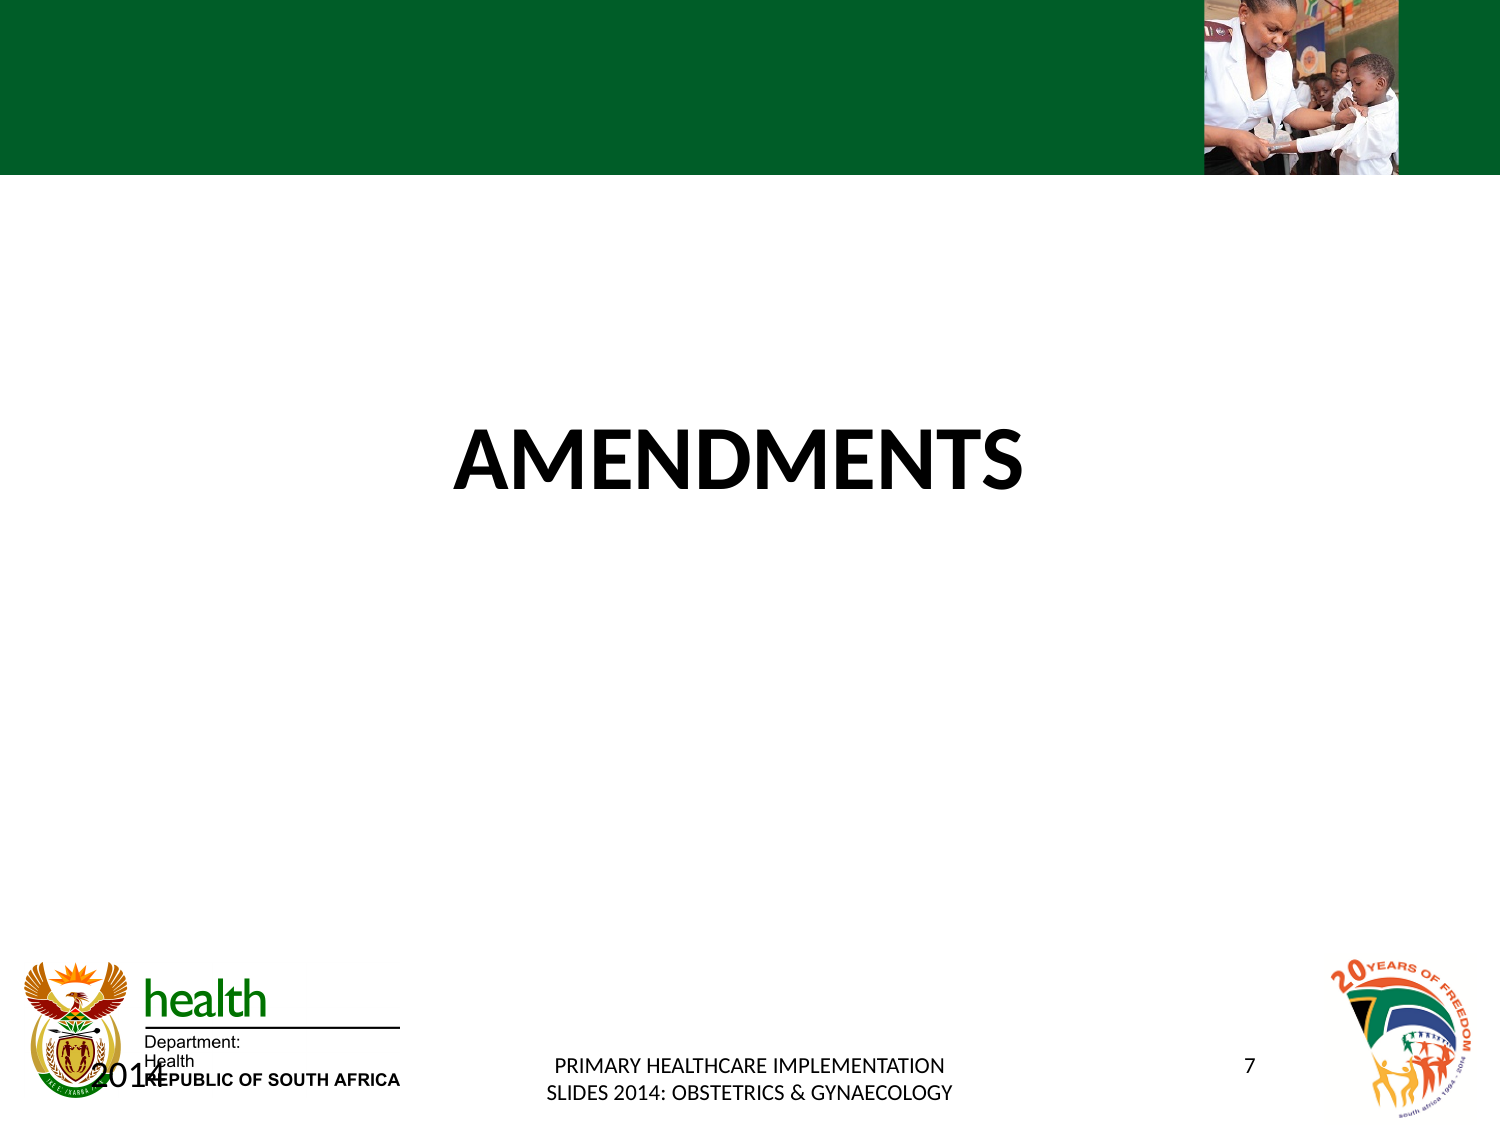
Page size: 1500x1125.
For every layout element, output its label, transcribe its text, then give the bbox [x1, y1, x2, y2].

slide_number 7 [1074, 1042, 1425, 1103]
picture [1204, 0, 1399, 175]
list AMENDMENTS [75, 262, 1425, 1005]
slide_number 2014 [75, 1042, 425, 1103]
picture [1324, 953, 1477, 1125]
footer PRIMARY HEALTHCARE IMPLEMENTATION SLIDES 2014: OBSTETRICS & GYNAECOLOGY [512, 1042, 988, 1103]
picture [24, 962, 400, 1098]
